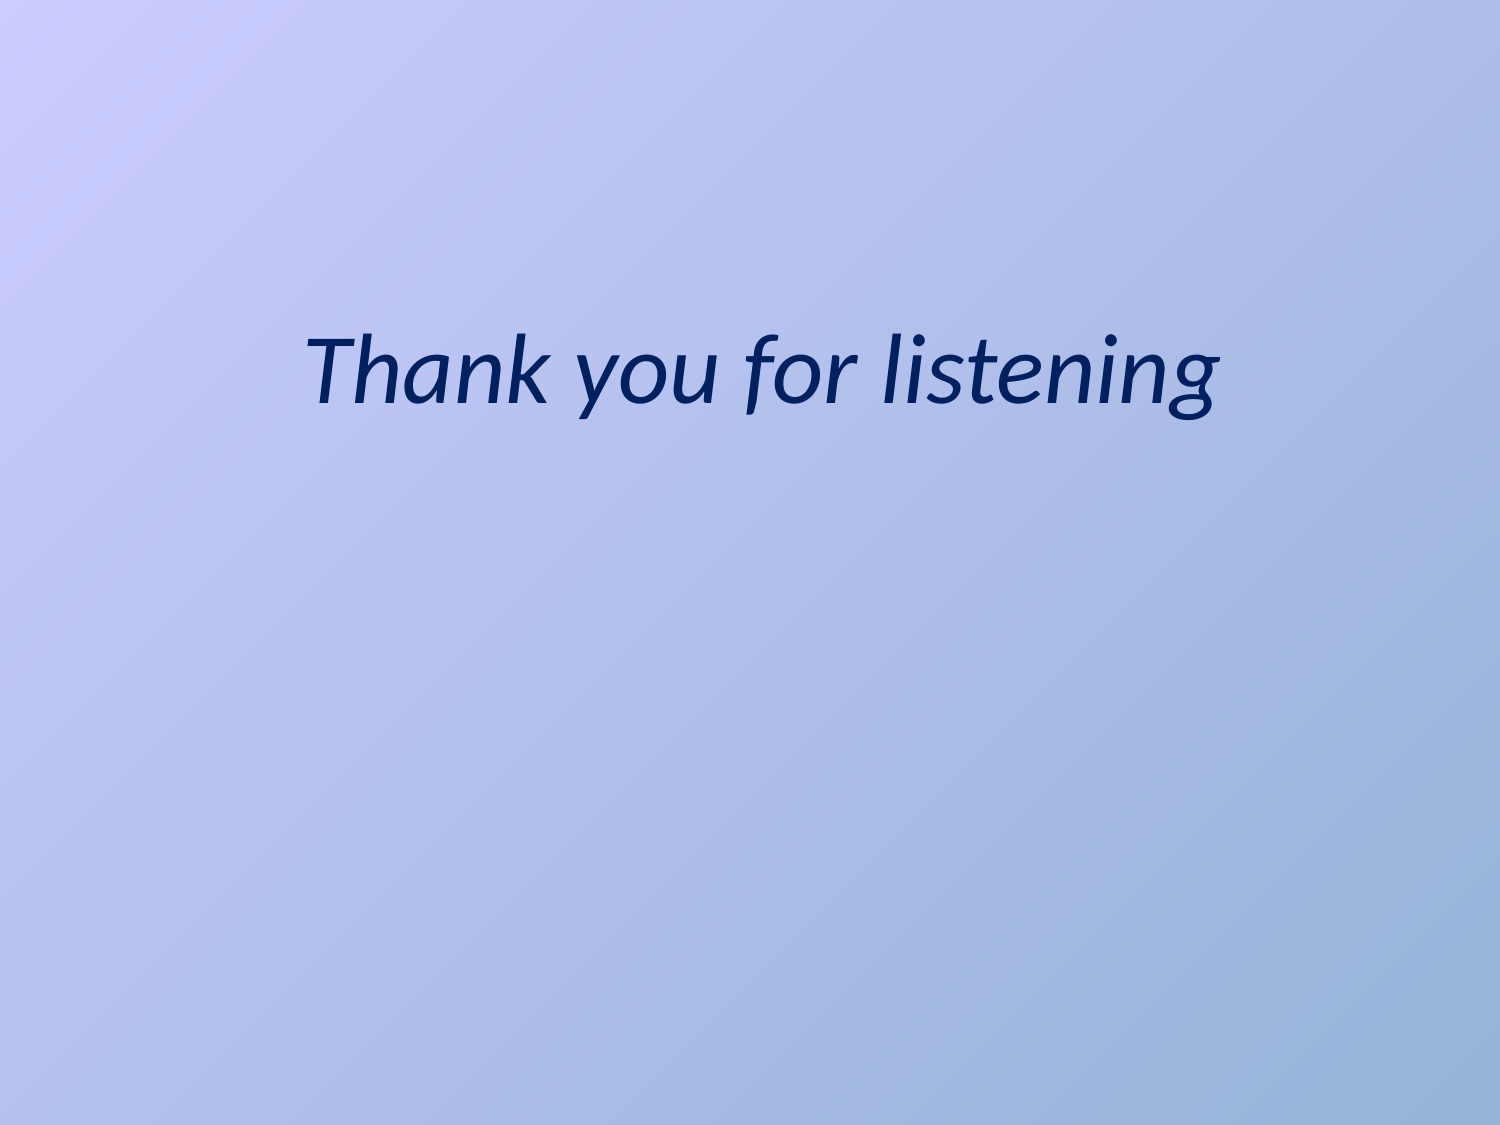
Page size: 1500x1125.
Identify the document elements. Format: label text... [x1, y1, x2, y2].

title Thank you for listening [75, 93, 1425, 633]
